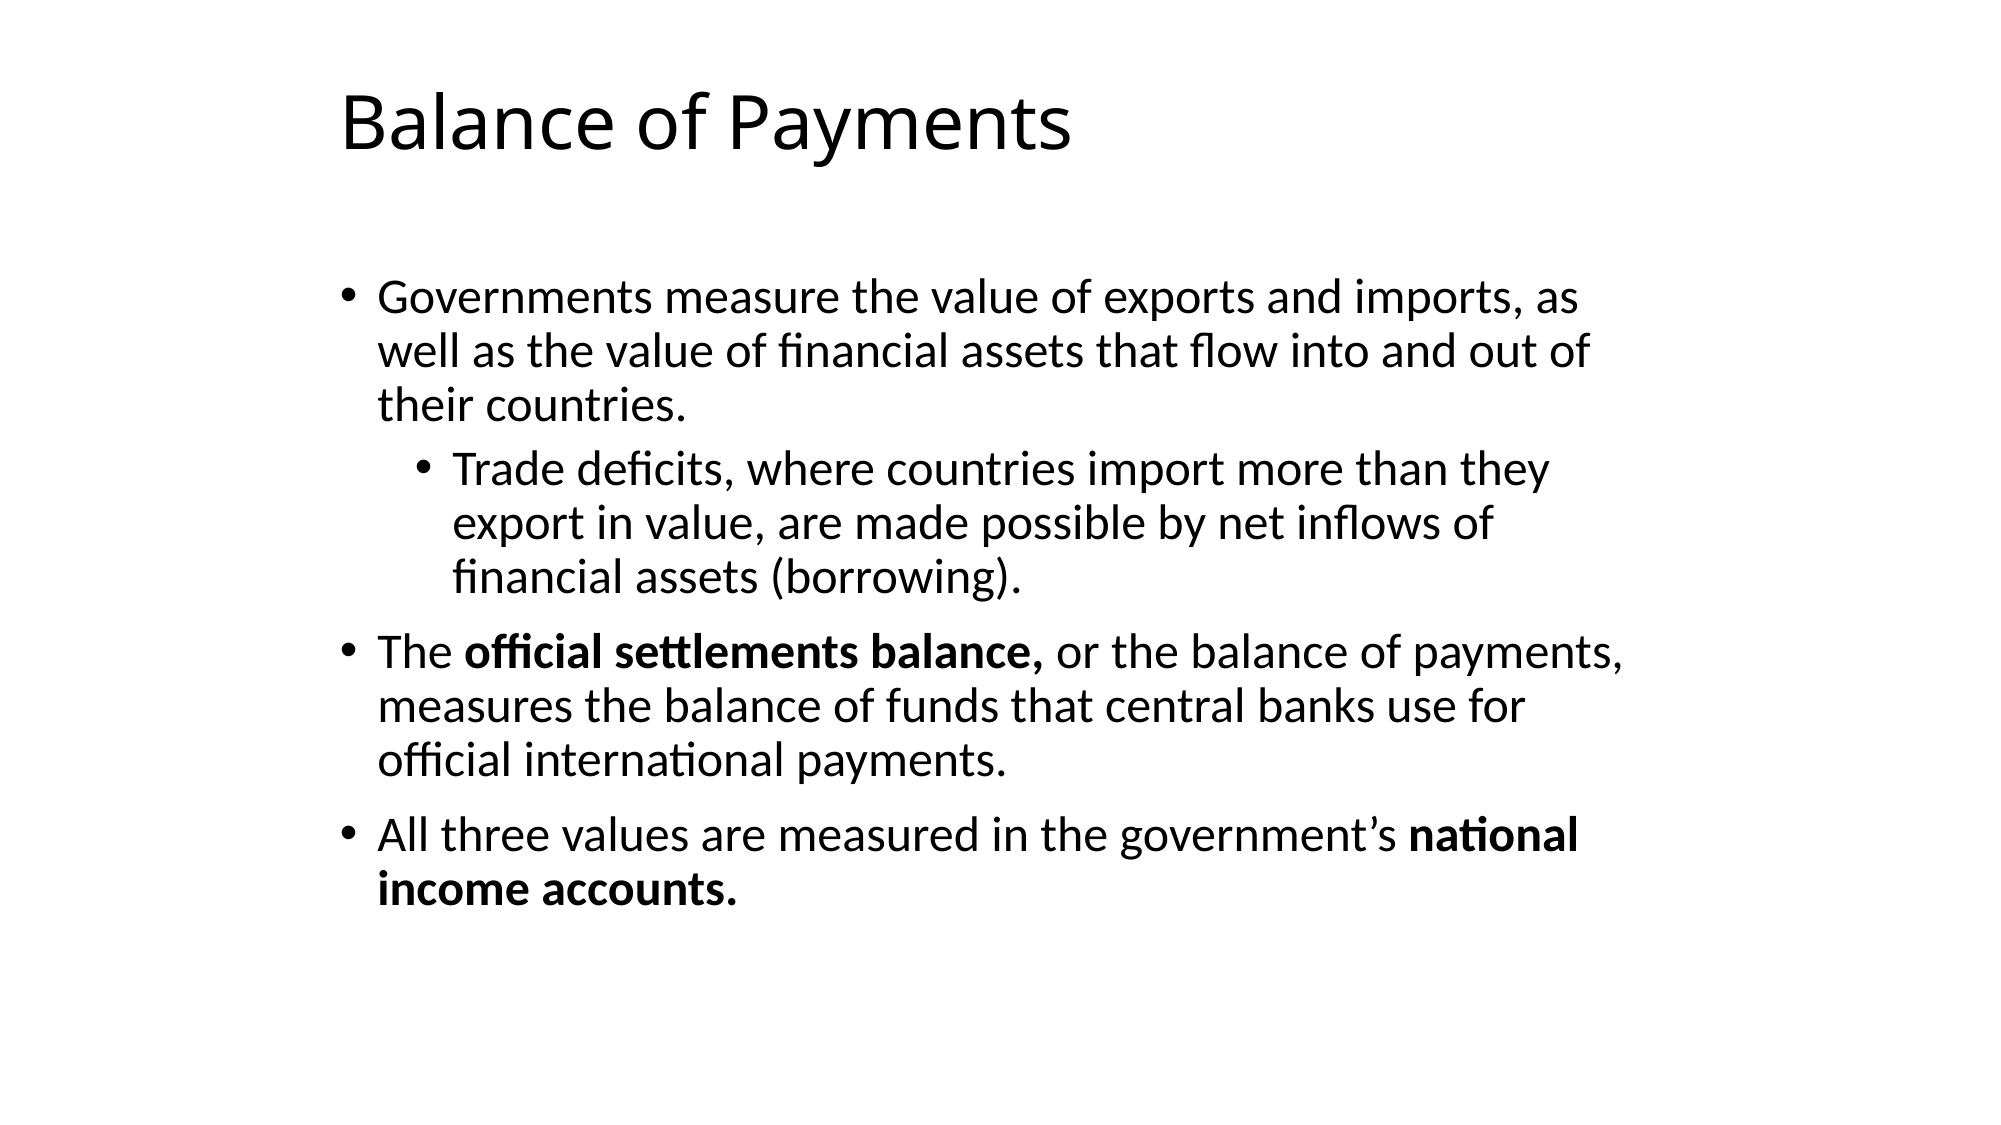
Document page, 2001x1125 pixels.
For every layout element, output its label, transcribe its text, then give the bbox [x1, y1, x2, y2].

title Balance of Payments [324, 35, 1538, 216]
list Governments measure the value of exports and imports, as well as the value of financial assets that flow into and out of their countries. Trade deficits, where countries import more than they export in value, are made possible by net inflows of financial assets (borrowing). The official settlements balance, or the balance of payments, measures the balance of funds that central banks use for official international payments. All three values are measured in the government’s national income accounts. [324, 262, 1675, 1000]
